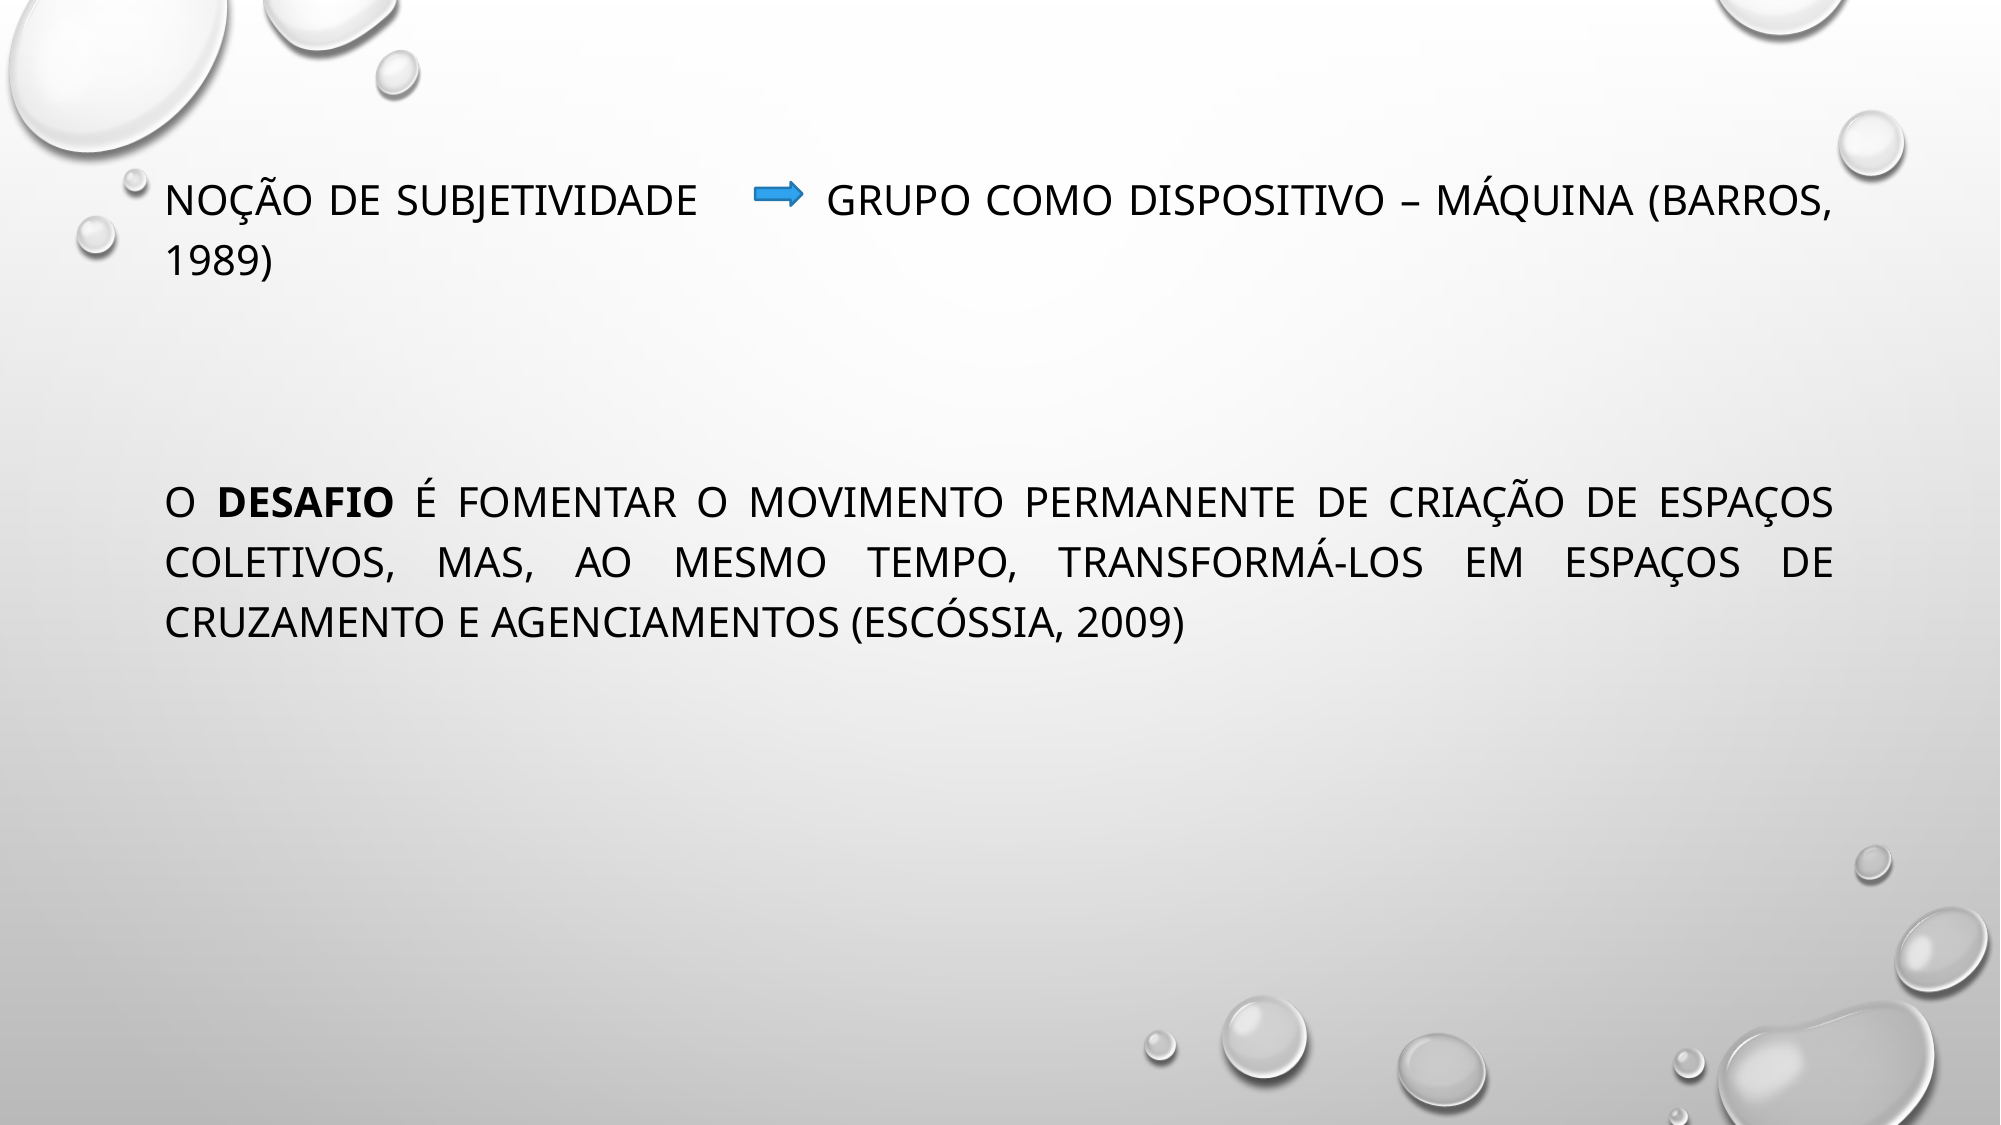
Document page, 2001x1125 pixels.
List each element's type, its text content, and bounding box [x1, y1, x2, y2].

list Noção de subjetividade Grupo como dispositivo – máquina (Barros, 1989) O desafio é fomentar o movimento permanente de criação de espaços coletivos, mas, ao mesmo tempo, transformá-los em espaços de cruzamento e agenciamentos (Escóssia, 2009) [149, 156, 1850, 950]
text_box [753, 180, 804, 207]
picture [0, 0, 2000, 1125]
